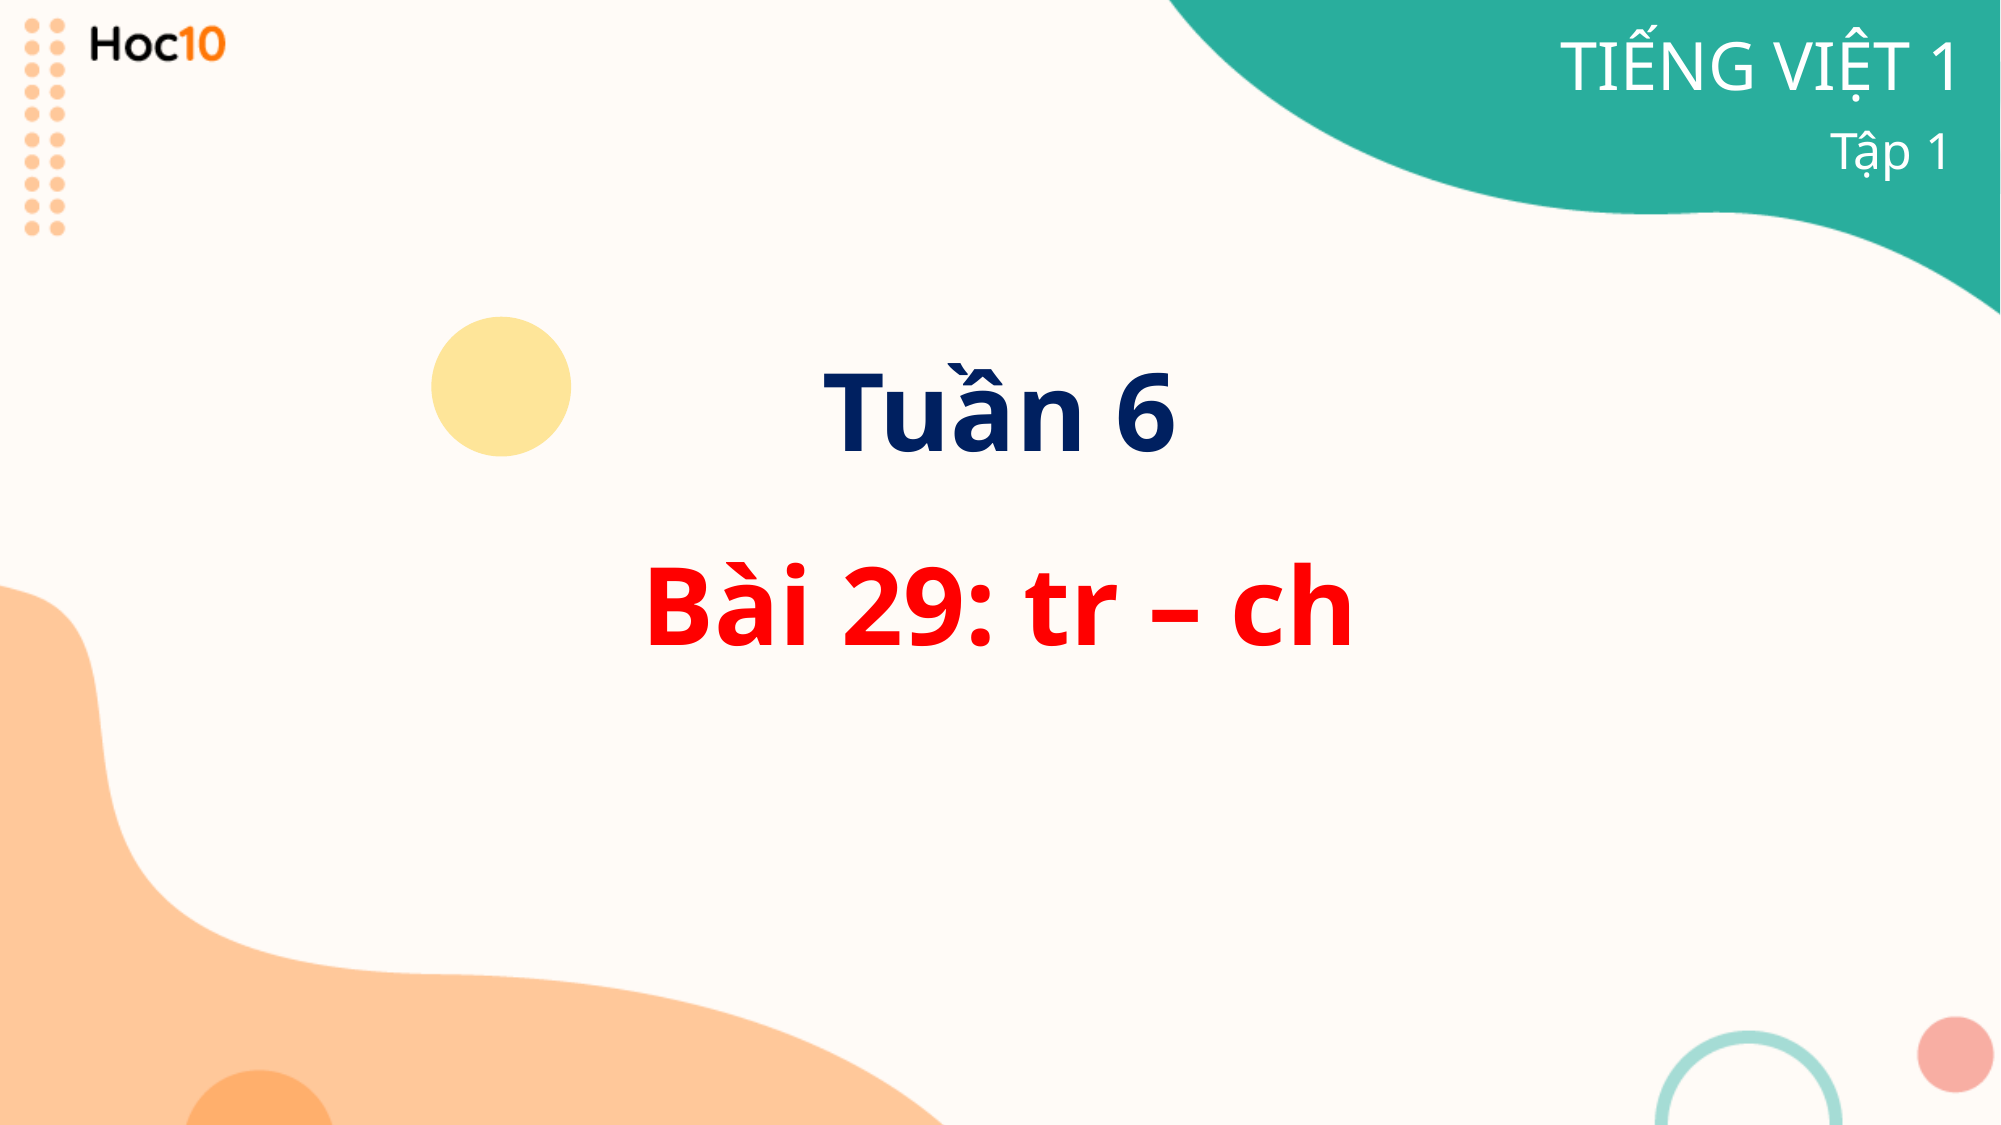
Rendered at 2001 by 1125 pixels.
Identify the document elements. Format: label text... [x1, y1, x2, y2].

picture [0, 0, 2001, 1125]
text_box TIẾNG VIỆT 1 [1545, 16, 1981, 112]
text_box Tập 1 [1815, 112, 1970, 187]
text_box Tuần 6 Bài 29: tr – ch [626, 270, 1373, 675]
